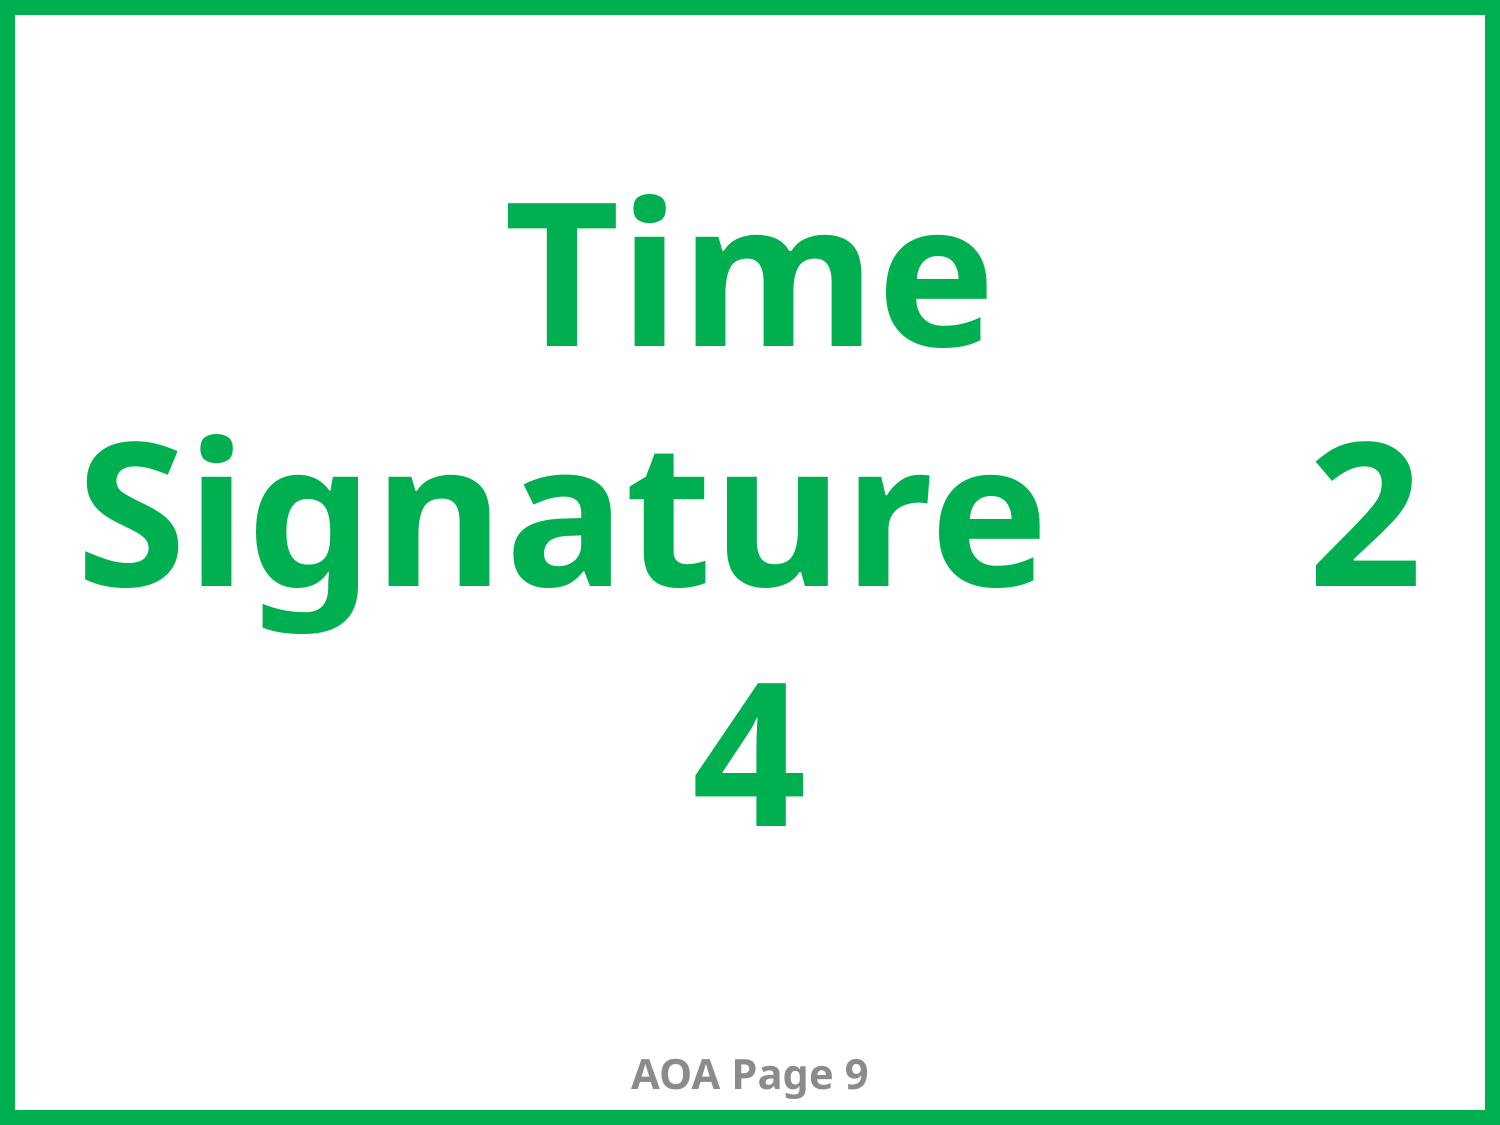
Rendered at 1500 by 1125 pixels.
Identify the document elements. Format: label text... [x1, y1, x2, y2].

footer AOA Page 9 [512, 1042, 988, 1103]
text_box [0, 0, 1500, 1125]
